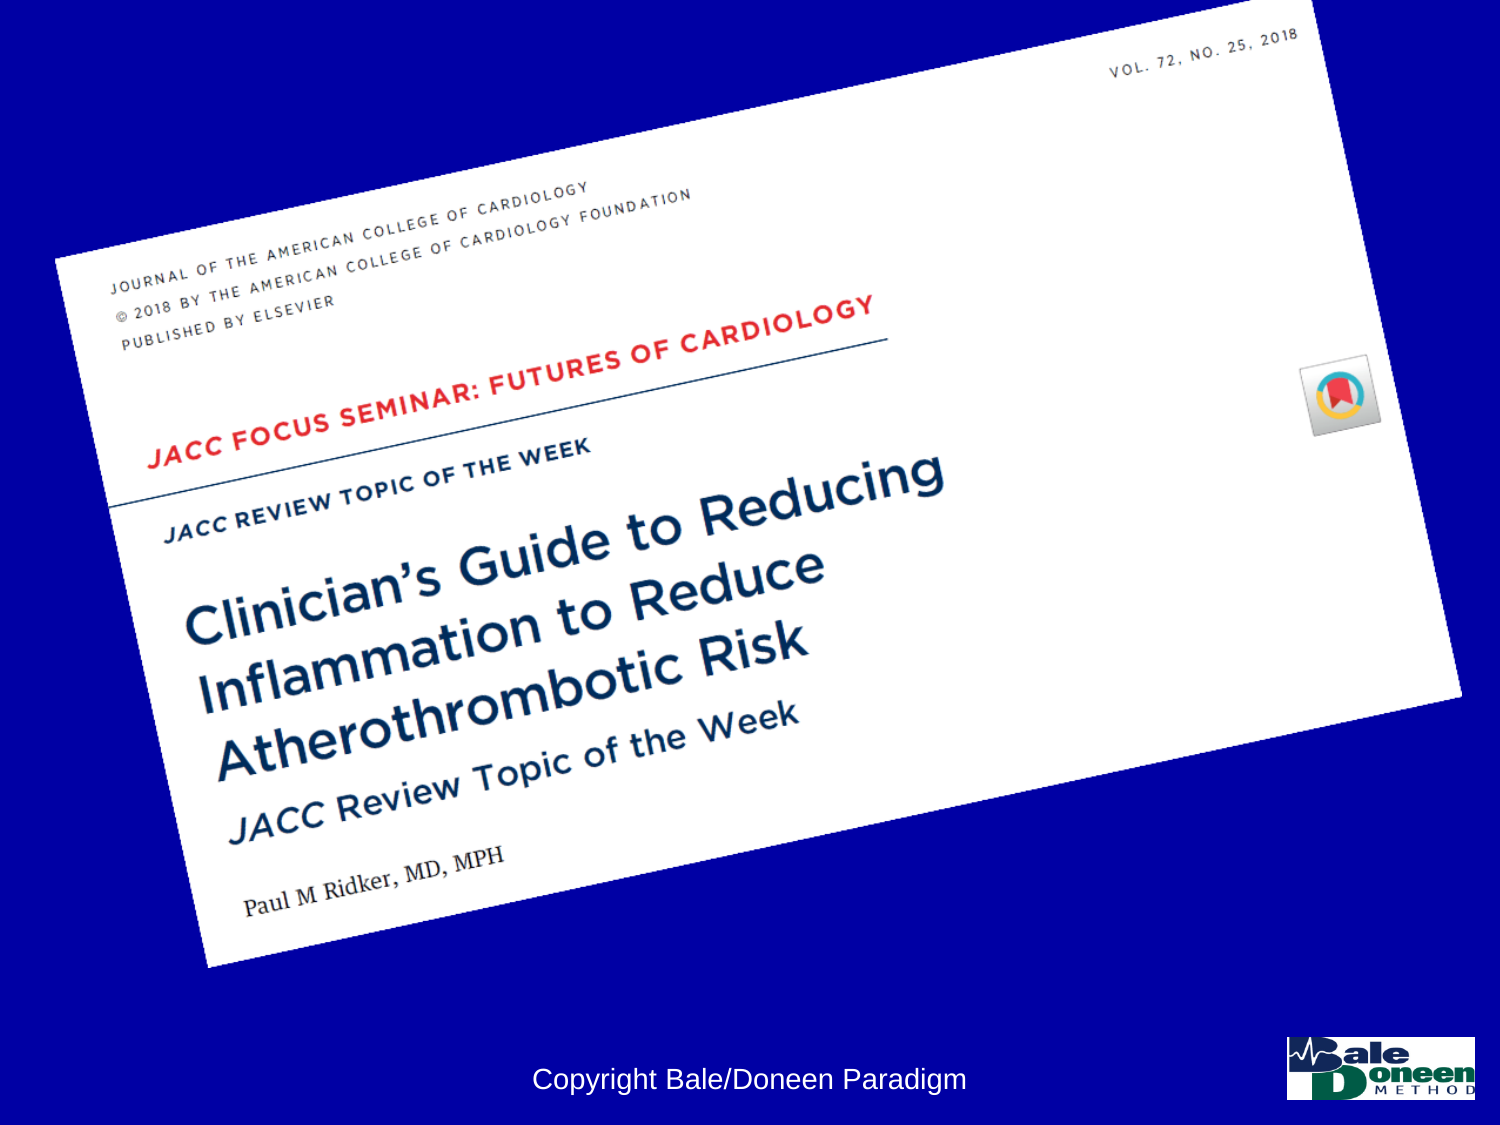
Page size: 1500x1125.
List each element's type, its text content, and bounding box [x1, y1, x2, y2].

picture [56, 247, 116, 536]
picture [1287, 1037, 1475, 1100]
picture [182, 841, 790, 967]
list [116, 114, 1400, 841]
footer Copyright Bale/Doneen Paradigm [512, 1024, 988, 1103]
picture [1400, 415, 1461, 709]
picture [730, 0, 1335, 114]
